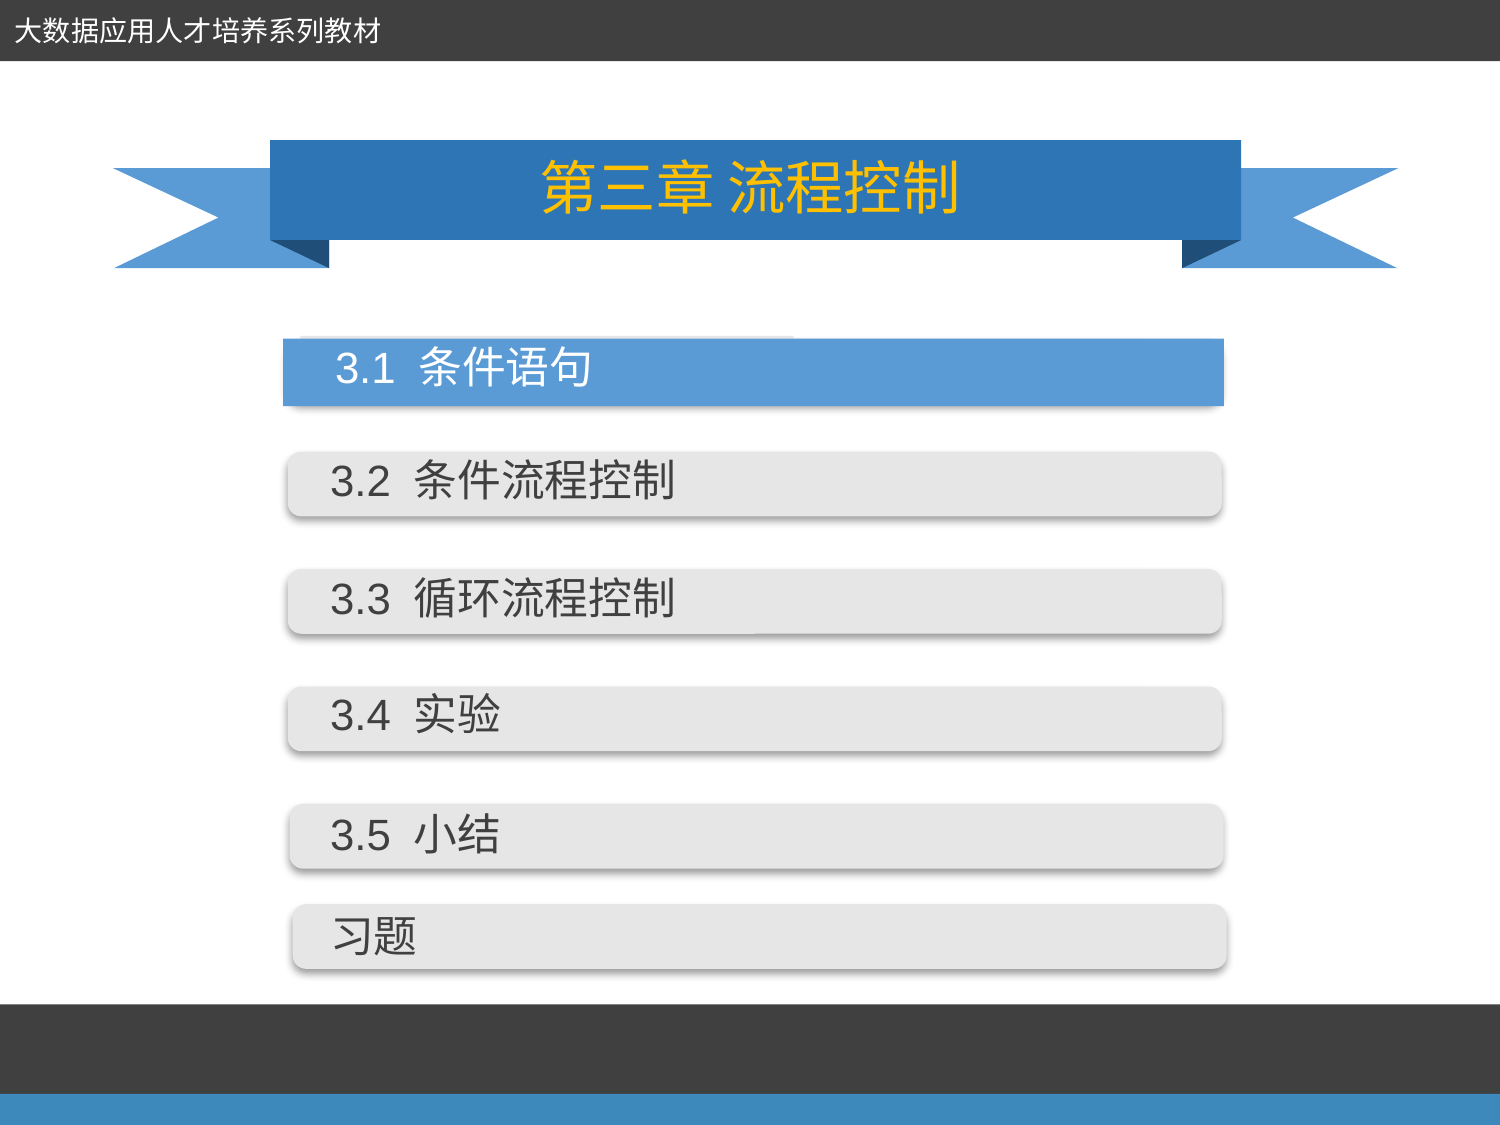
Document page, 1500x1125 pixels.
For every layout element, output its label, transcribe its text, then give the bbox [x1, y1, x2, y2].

list 3.2 条件流程控制 [315, 450, 1138, 519]
list 3.4 实验 [315, 685, 1138, 753]
list 习题 [315, 907, 1138, 976]
list 3.1 条件语句 [283, 338, 1224, 407]
list 3.3 循环流程控制 [315, 568, 1138, 637]
list 3.5 小结 [315, 804, 1138, 873]
list 第三章 流程控制 [343, 151, 1157, 238]
